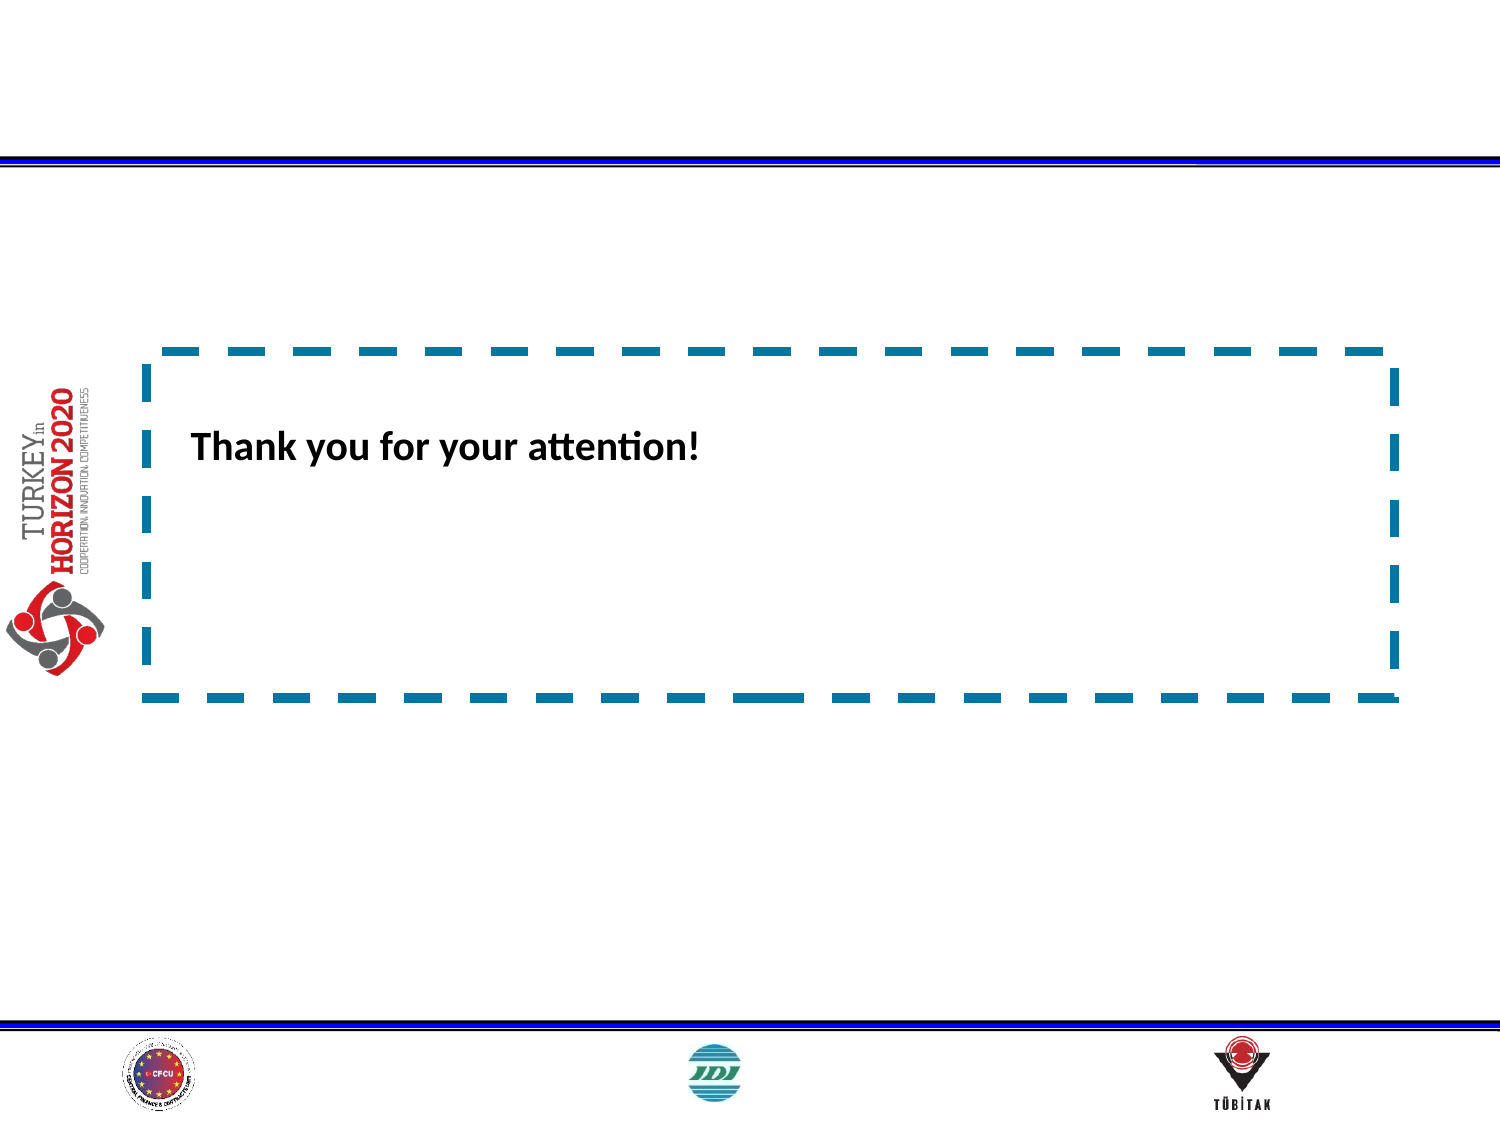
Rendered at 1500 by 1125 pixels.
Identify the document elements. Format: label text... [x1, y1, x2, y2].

text_box Thank you for your attention! [175, 411, 1313, 476]
picture [94, 1032, 219, 1118]
picture [688, 1044, 745, 1102]
picture [0, 377, 109, 683]
picture [1214, 1036, 1270, 1110]
text_box [145, 351, 1395, 699]
